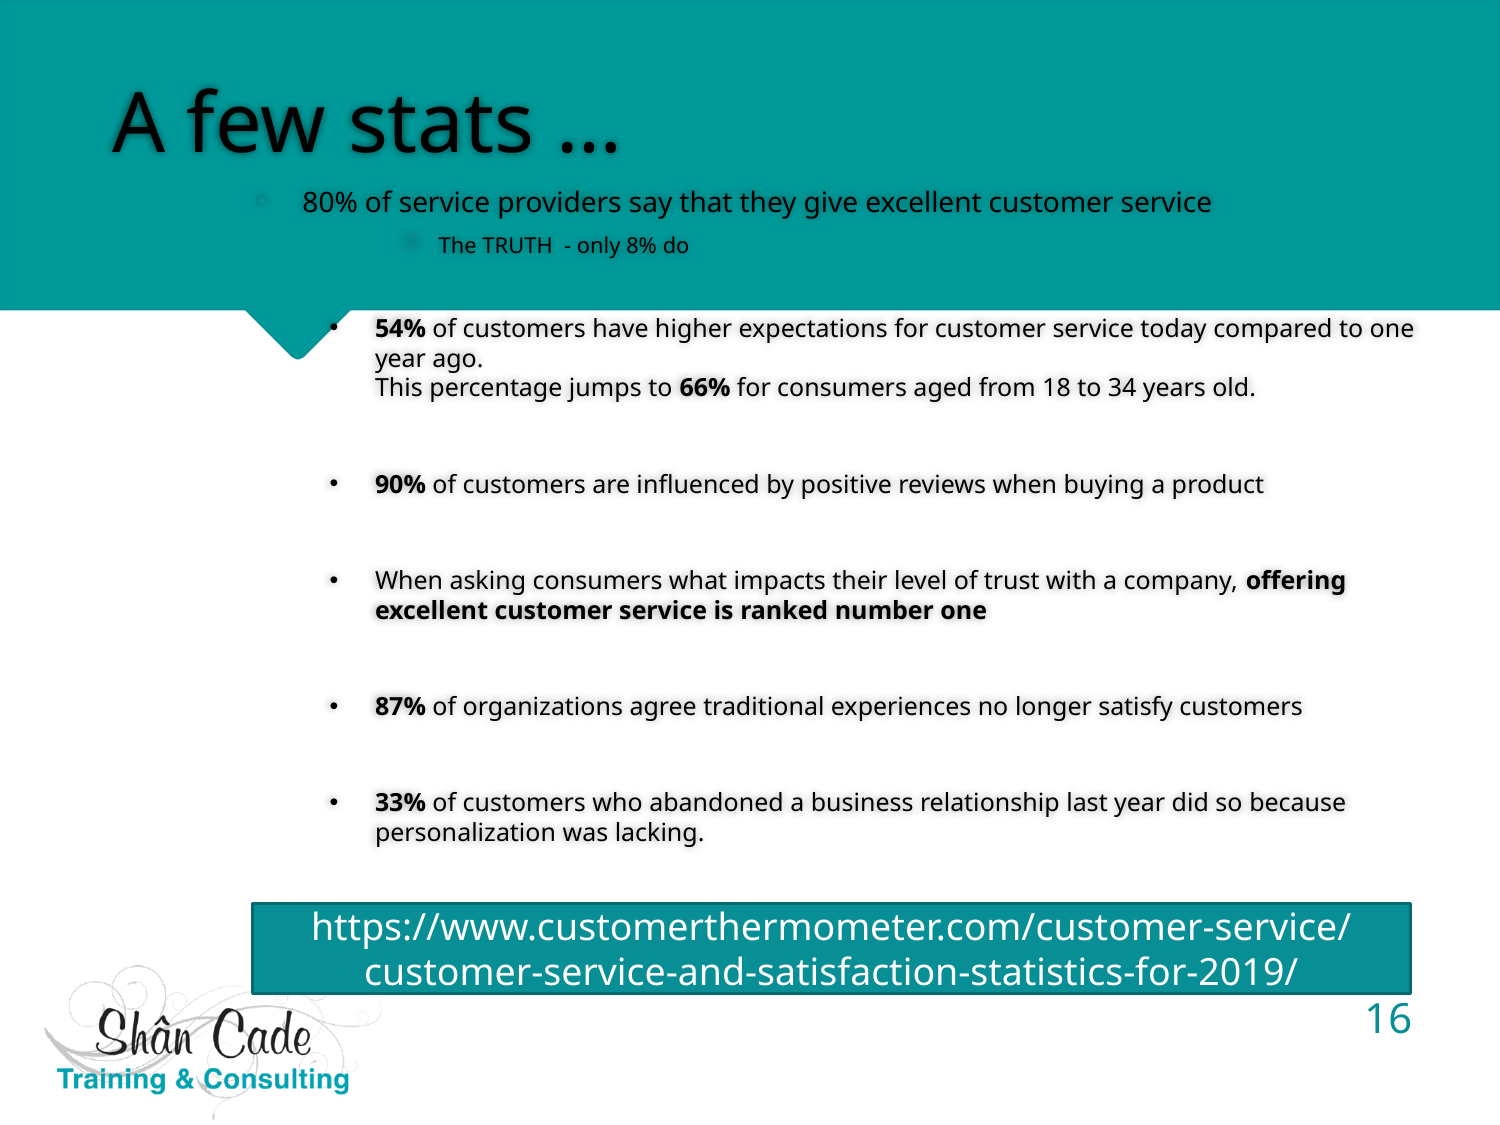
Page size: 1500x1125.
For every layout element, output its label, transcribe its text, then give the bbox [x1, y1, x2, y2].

title A few stats … [97, 17, 1332, 177]
text_box https://www.customerthermometer.com/customer-service/customer-service-and-satisfaction-statistics-for-2019/ [251, 902, 1412, 995]
picture [24, 950, 382, 1125]
list 80% of service providers say that they give excellent customer service The TRUTH - only 8% do 54% of customers have higher expectations for customer service today compared to one year ago. This percentage jumps to 66% for consumers aged from 18 to 34 years old. 90% of customers are influenced by positive reviews when buying a product When asking consumers what impacts their level of trust with a company, offering excellent customer service is ranked number one 87% of organizations agree traditional experiences no longer satisfy customers 33% of customers who abandoned a business relationship last year did so because personalization was lacking. 48% of consumers expect specialized treatment for being a good customer [242, 176, 1476, 949]
slide_number 16 [1296, 970, 1428, 1051]
